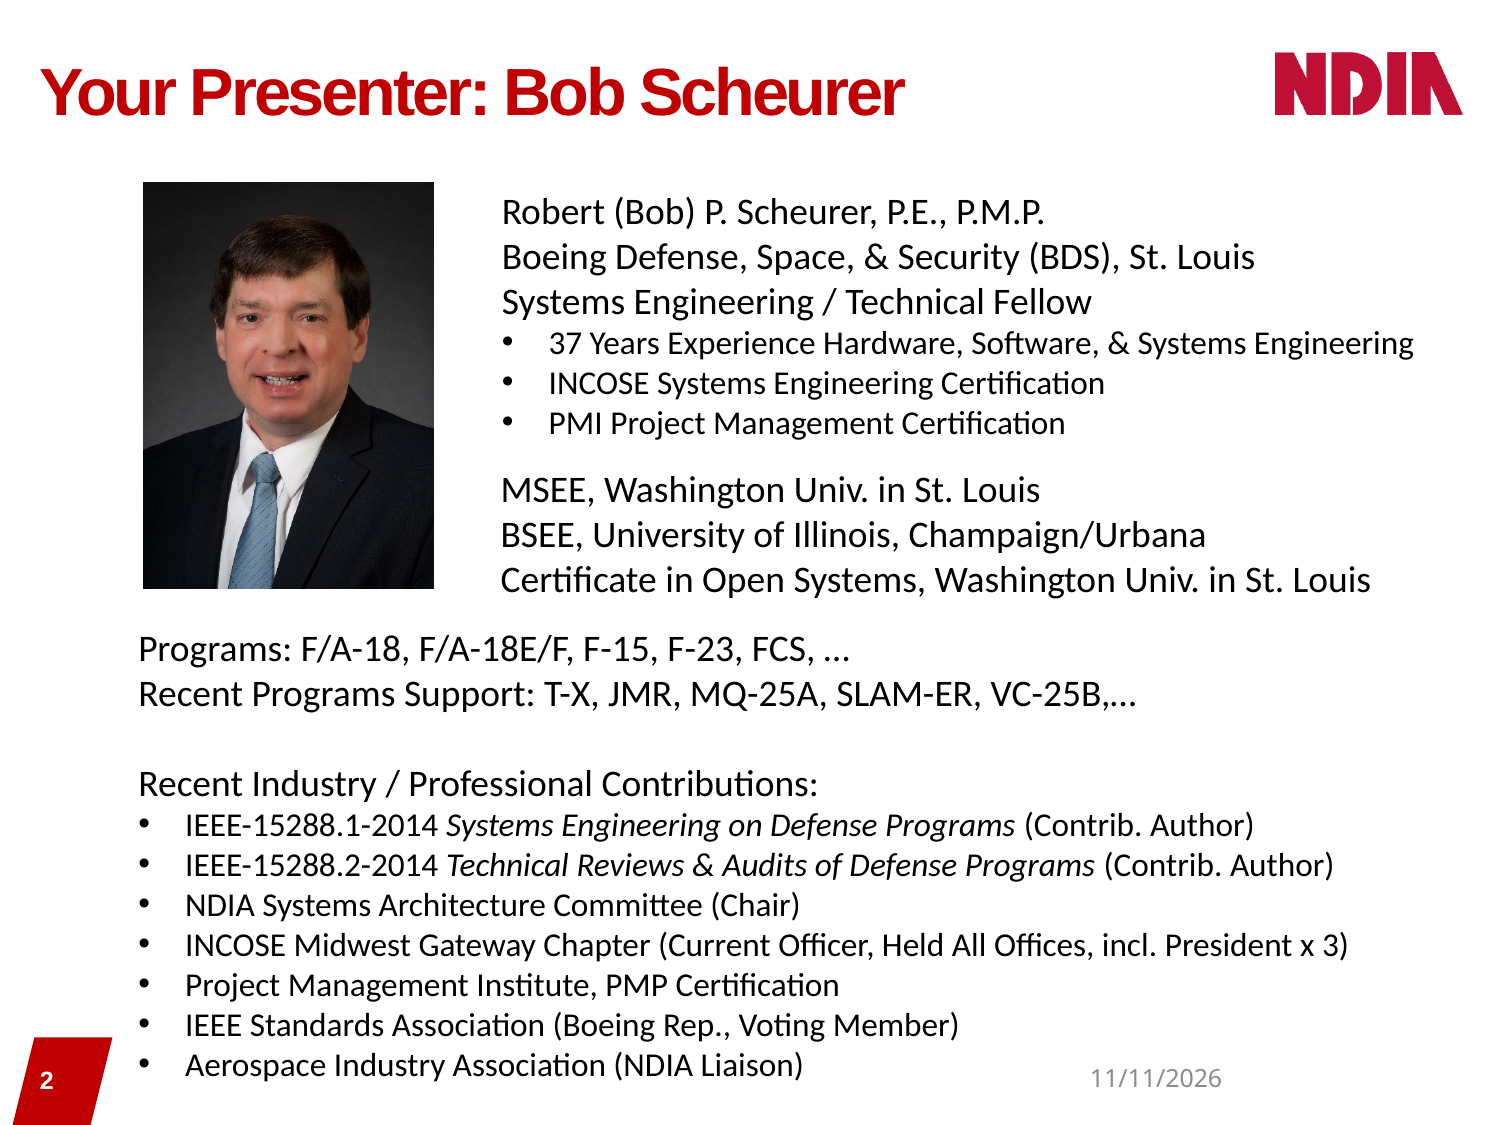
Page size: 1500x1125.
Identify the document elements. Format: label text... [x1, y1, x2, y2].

text_box Programs: F/A-18, F/A-18E/F, F-15, F-23, FCS, … Recent Programs Support: T-X, JMR, MQ-25A, SLAM-ER, VC-25B,… Recent Industry / Professional Contributions: IEEE-15288.1-2014 Systems Engineering on Defense Programs (Contrib. Author) IEEE-15288.2-2014 Technical Reviews & Audits of Defense Programs (Contrib. Author) NDIA Systems Architecture Committee (Chair) INCOSE Midwest Gateway Chapter (Current Officer, Held All Offices, incl. President x 3) Project Management Institute, PMP Certification IEEE Standards Association (Boeing Rep., Voting Member) Aerospace Industry Association (NDIA Liaison) [123, 616, 1366, 1091]
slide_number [1074, 1050, 1425, 1110]
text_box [480, 179, 1437, 610]
picture [1275, 52, 1463, 115]
picture [143, 181, 434, 589]
slide_number 2 [24, 1050, 375, 1110]
title Your Presenter: Bob Scheurer [24, 28, 1263, 150]
